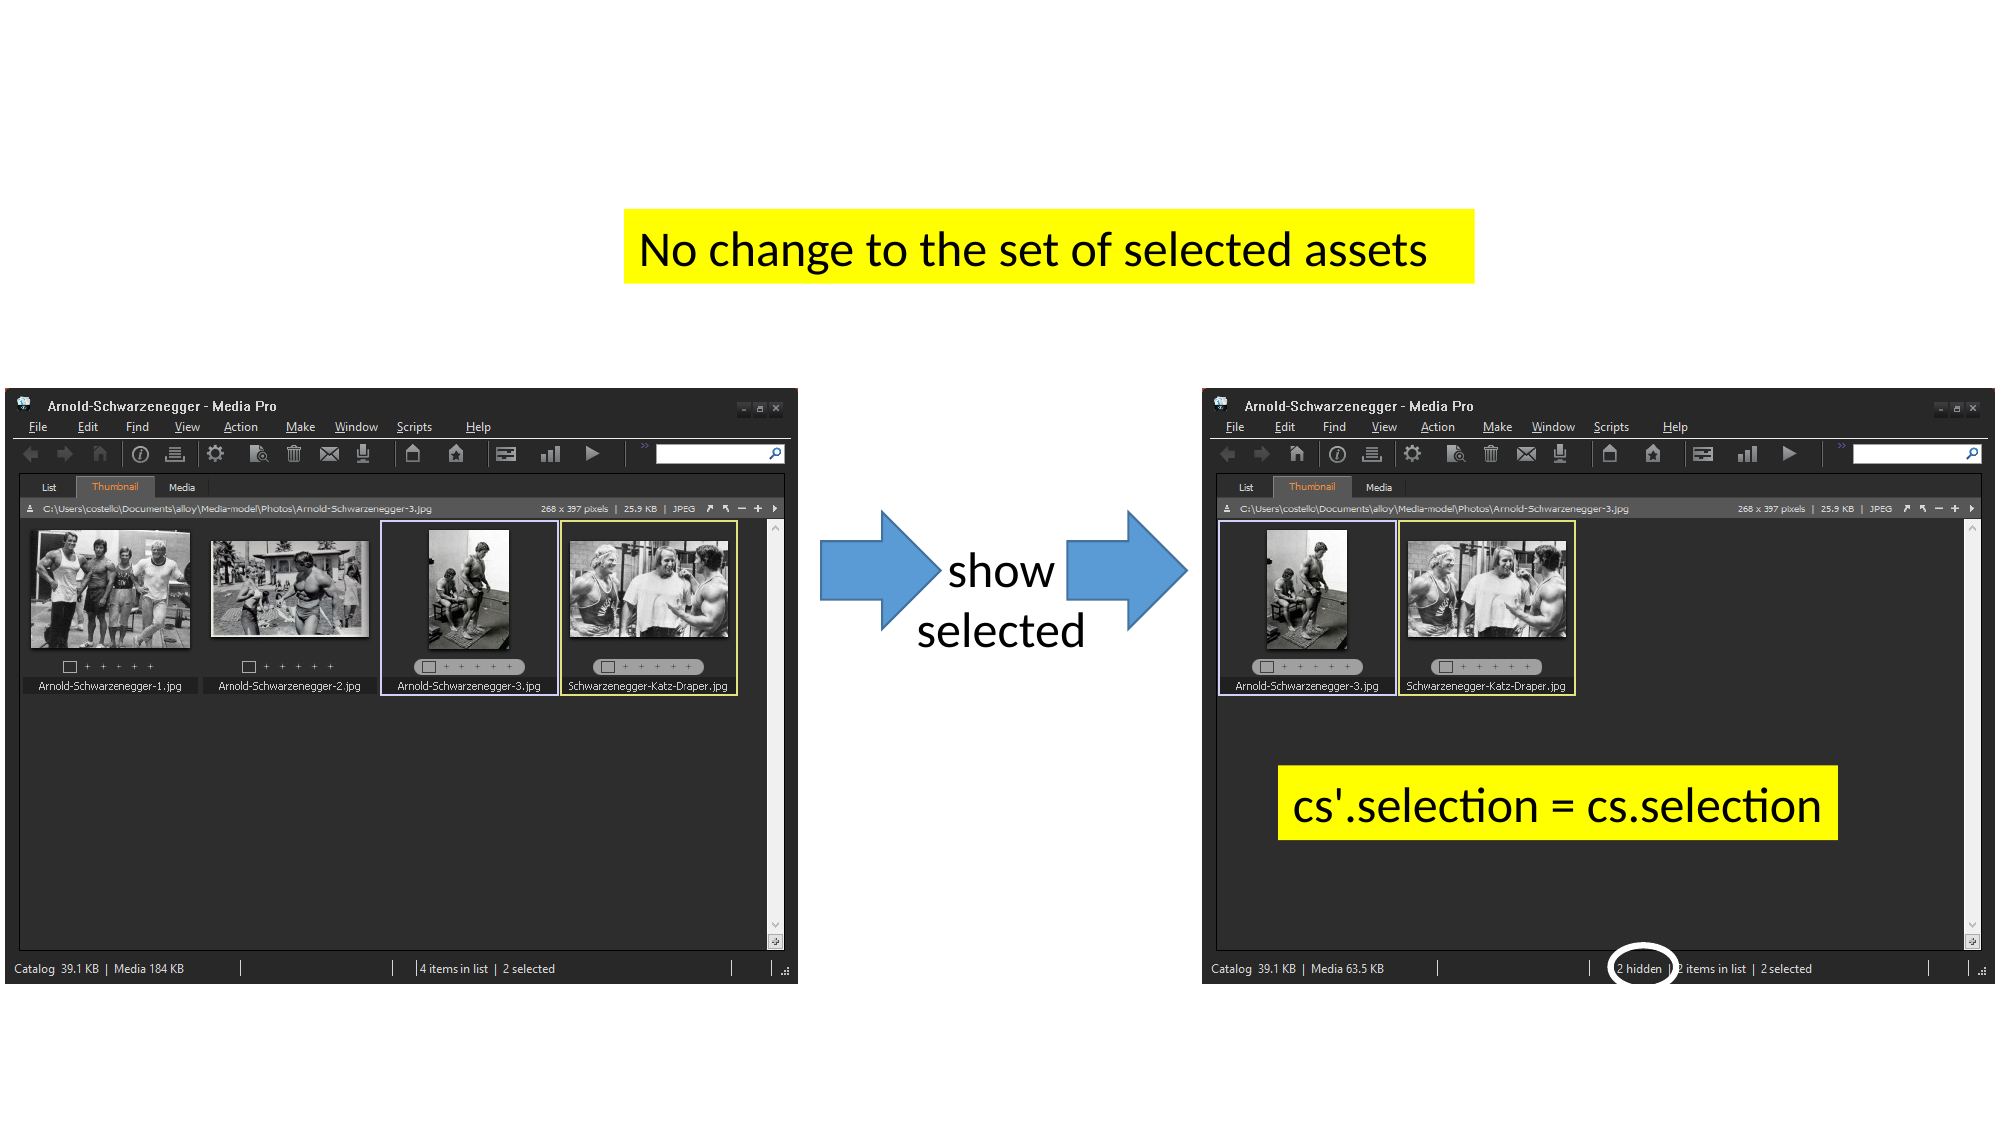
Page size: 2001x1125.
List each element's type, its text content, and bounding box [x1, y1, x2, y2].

text_box No change to the set of selected assets [624, 208, 1475, 284]
text_box [1102, 509, 1189, 632]
text_box [1621, 984, 1666, 990]
text_box show selected [901, 530, 1102, 665]
picture [5, 388, 798, 984]
text_box [820, 509, 902, 632]
picture [1202, 388, 1995, 984]
